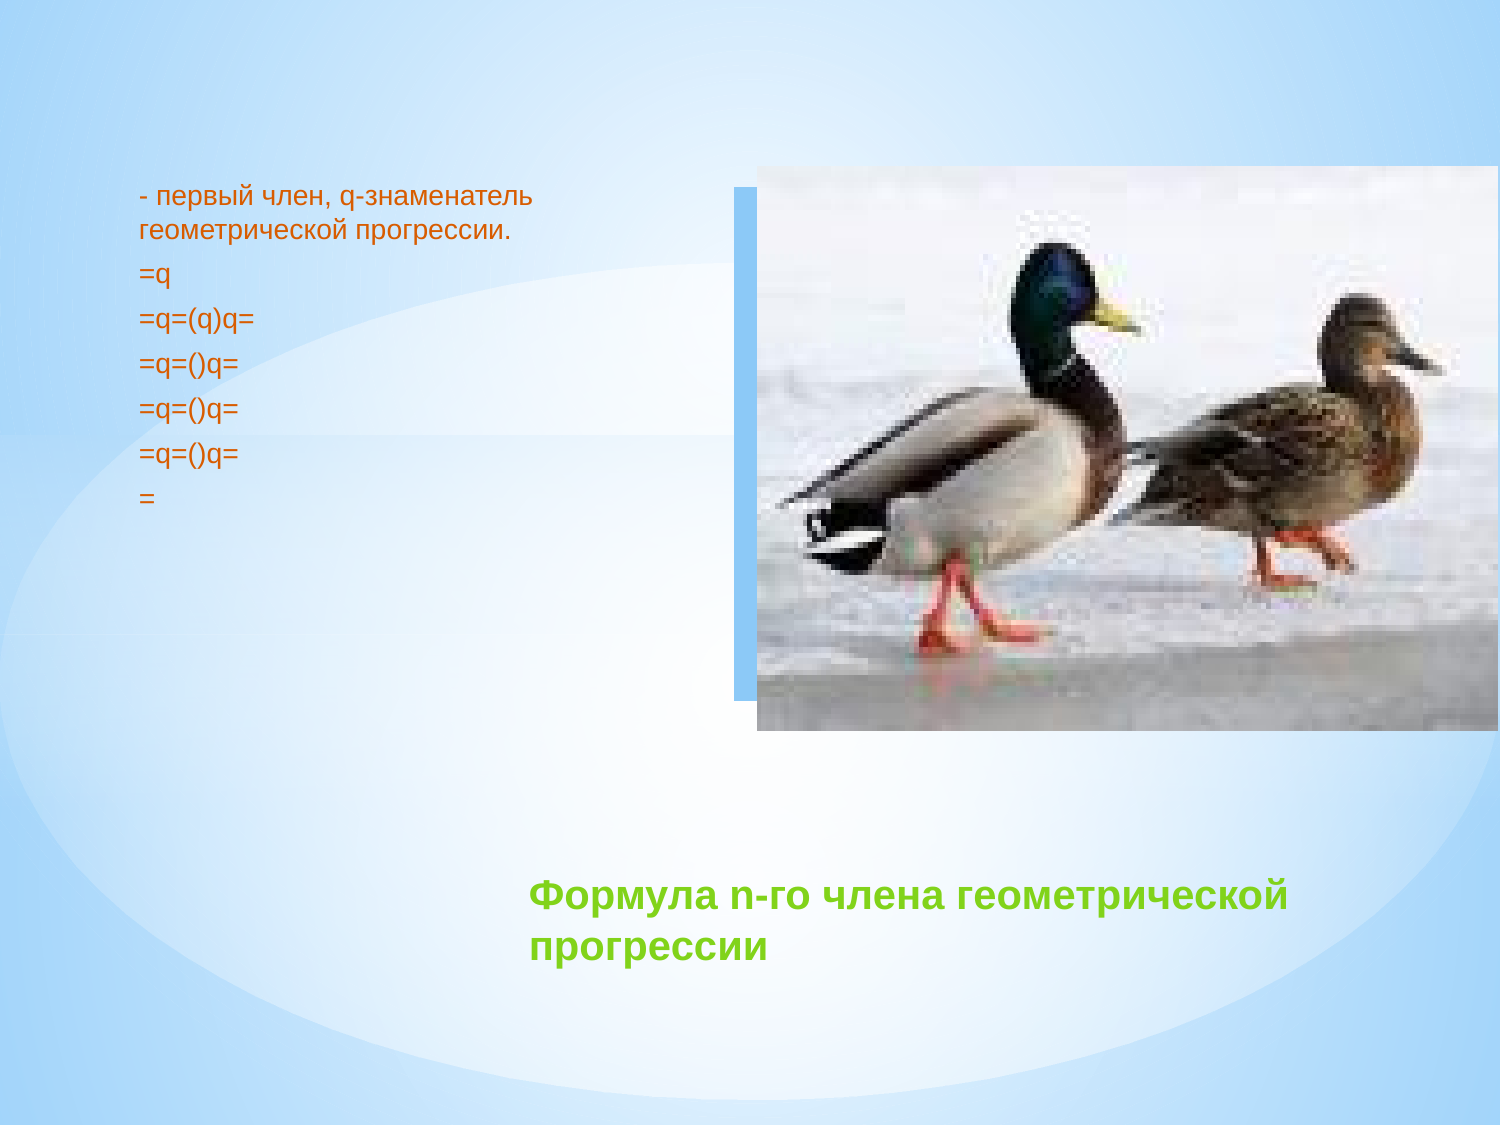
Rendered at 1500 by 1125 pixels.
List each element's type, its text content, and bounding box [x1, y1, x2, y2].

picture [733, 166, 1498, 731]
title Формула n-го члена геометрической прогрессии [513, 846, 1377, 976]
